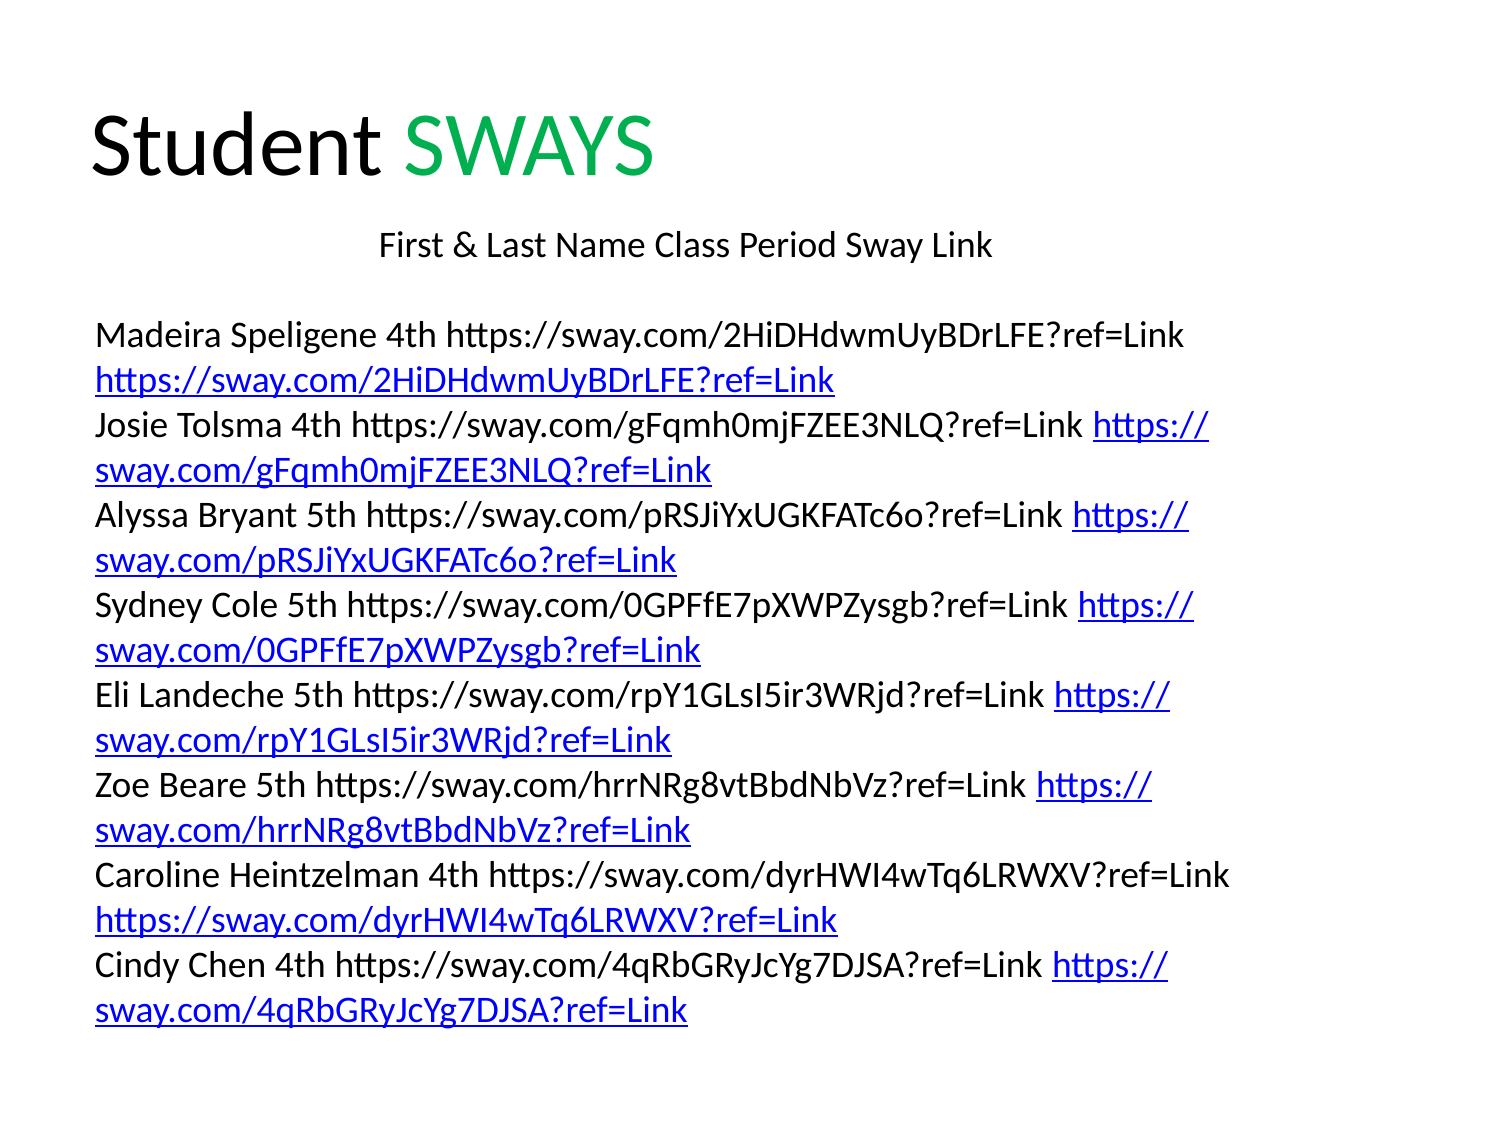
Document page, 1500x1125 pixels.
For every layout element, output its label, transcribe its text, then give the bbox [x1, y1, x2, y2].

title Student SWAYS [75, 45, 1425, 233]
text_box First & Last Name Class Period Sway Link Madeira Speligene 4th https://sway.com/2HiDHdwmUyBDrLFE?ref=Link https://sway.com/2HiDHdwmUyBDrLFE?ref=Link Josie Tolsma 4th https://sway.com/gFqmh0mjFZEE3NLQ?ref=Link https://sway.com/gFqmh0mjFZEE3NLQ?ref=Link Alyssa Bryant 5th https://sway.com/pRSJiYxUGKFATc6o?ref=Link https://sway.com/pRSJiYxUGKFATc6o?ref=Link Sydney Cole 5th https://sway.com/0GPFfE7pXWPZysgb?ref=Link https://sway.com/0GPFfE7pXWPZysgb?ref=Link Eli Landeche 5th https://sway.com/rpY1GLsI5ir3WRjd?ref=Link https://sway.com/rpY1GLsI5ir3WRjd?ref=Link Zoe Beare 5th https://sway.com/hrrNRg8vtBbdNbVz?ref=Link https://sway.com/hrrNRg8vtBbdNbVz?ref=Link Caroline Heintzelman 4th https://sway.com/dyrHWI4wTq6LRWXV?ref=Link https://sway.com/dyrHWI4wTq6LRWXV?ref=Link Cindy Chen 4th https://sway.com/4qRbGRyJcYg7DJSA?ref=Link https://sway.com/4qRbGRyJcYg7DJSA?ref=Link [80, 212, 1293, 1125]
